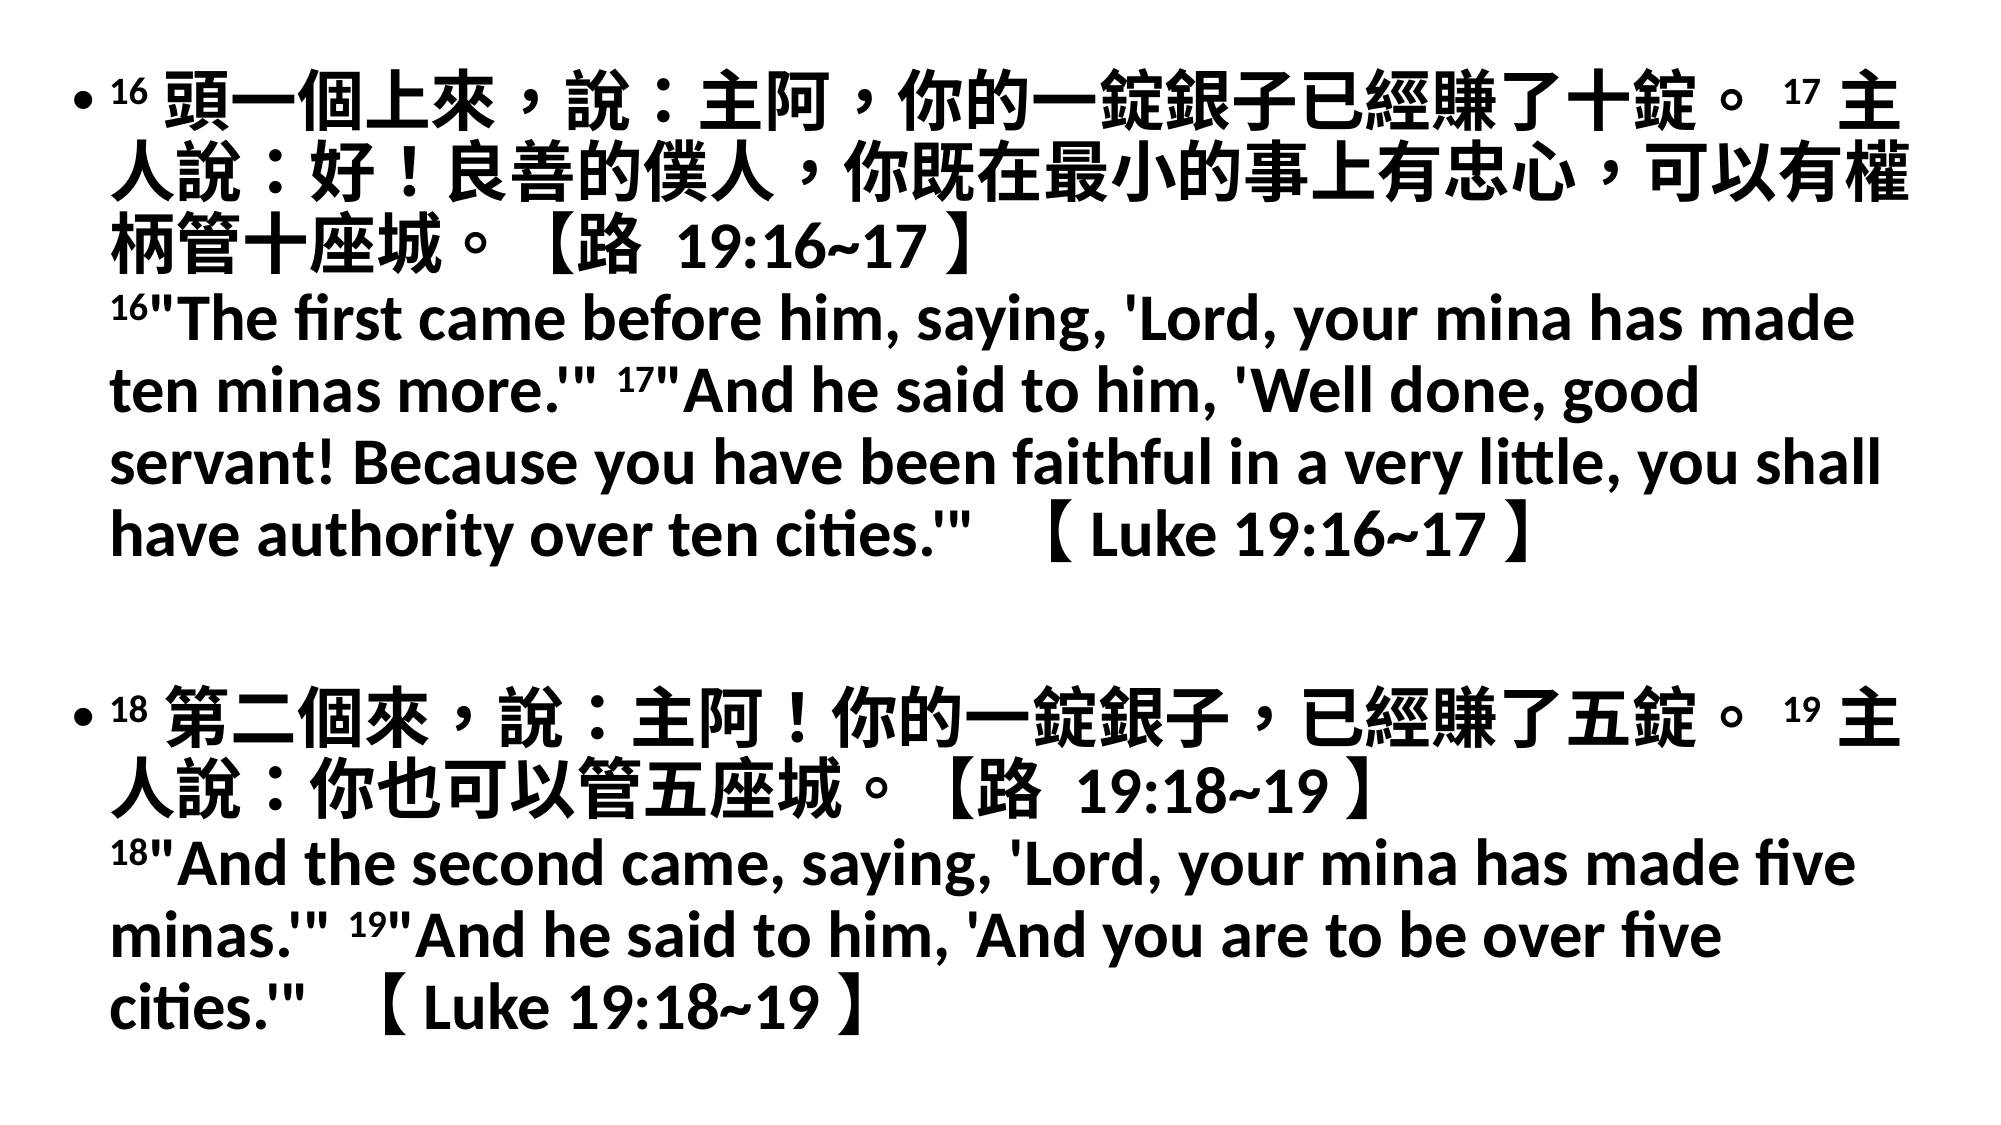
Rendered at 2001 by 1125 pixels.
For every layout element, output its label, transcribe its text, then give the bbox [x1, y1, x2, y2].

list 16頭一個上來，說：主阿，你的一錠銀子已經賺了十錠。17主人說：好！良善的僕人，你既在最小的事上有忠心，可以有權柄管十座城。【路 19:16~17】 16"The first came before him, saying, 'Lord, your mina has made ten minas more.'" 17"And he said to him, 'Well done, good servant! Because you have been faithful in a very little, you shall have authority over ten cities.'" 【Luke 19:16~17】 18第二個來，說：主阿！你的一錠銀子，已經賺了五錠。19主人說：你也可以管五座城。【路 19:18~19】 18"And the second came, saying, 'Lord, your mina has made five minas.'" 19"And he said to him, 'And you are to be over five cities.'" 【Luke 19:18~19】 [56, 59, 1944, 774]
